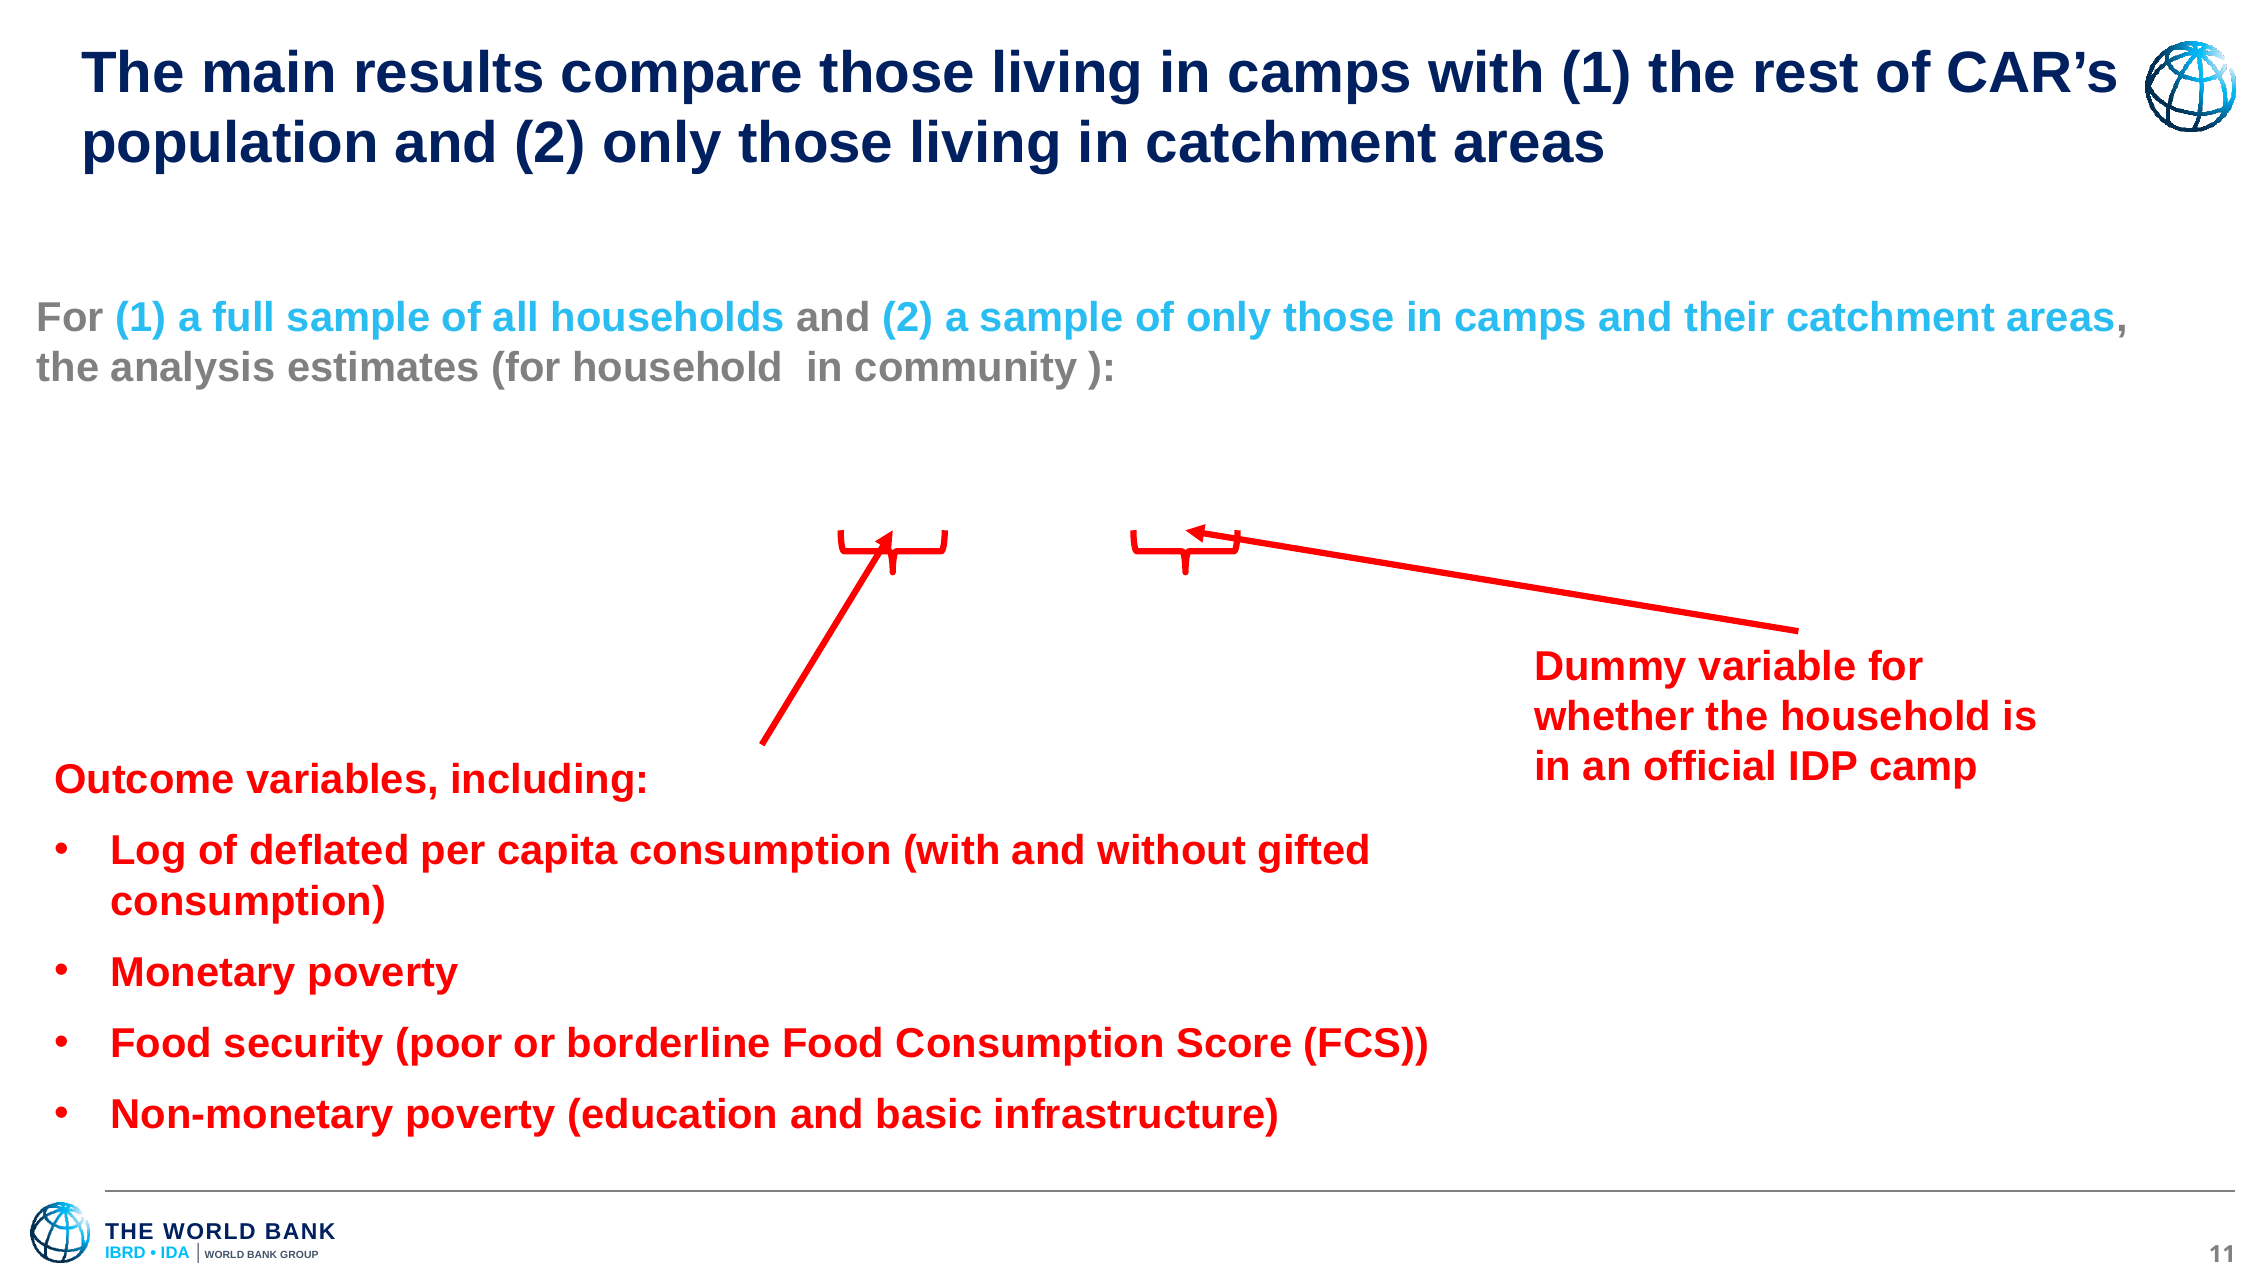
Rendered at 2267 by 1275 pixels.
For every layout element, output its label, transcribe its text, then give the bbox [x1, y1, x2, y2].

picture [2172, 57, 2188, 70]
picture [68, 1202, 90, 1249]
picture [2186, 60, 2198, 77]
text_box [883, 530, 947, 572]
picture [30, 1202, 90, 1263]
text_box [1185, 572, 1799, 632]
picture [2203, 41, 2236, 111]
text_box Outcome variables, including: Log of deflated per capita consumption (with and without gifted consumption) Monetary poverty Food security (poor or borderline Food Consumption Score (FCS)) Non-monetary poverty (education and basic infrastructure) [39, 744, 1485, 832]
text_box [761, 572, 893, 745]
picture [57, 1215, 65, 1226]
text_box [1209, 530, 1240, 535]
text_box [838, 530, 891, 554]
text_box [1131, 530, 1239, 572]
text_box Dummy variable for whether the household is in an official IDP camp [1519, 631, 2078, 718]
picture [2170, 51, 2183, 57]
picture [2145, 41, 2236, 132]
picture [49, 1213, 58, 1222]
title The main results compare those living in camps with (1) the rest of CAR’s population and (2) only those living in catchment areas [78, 31, 2139, 178]
